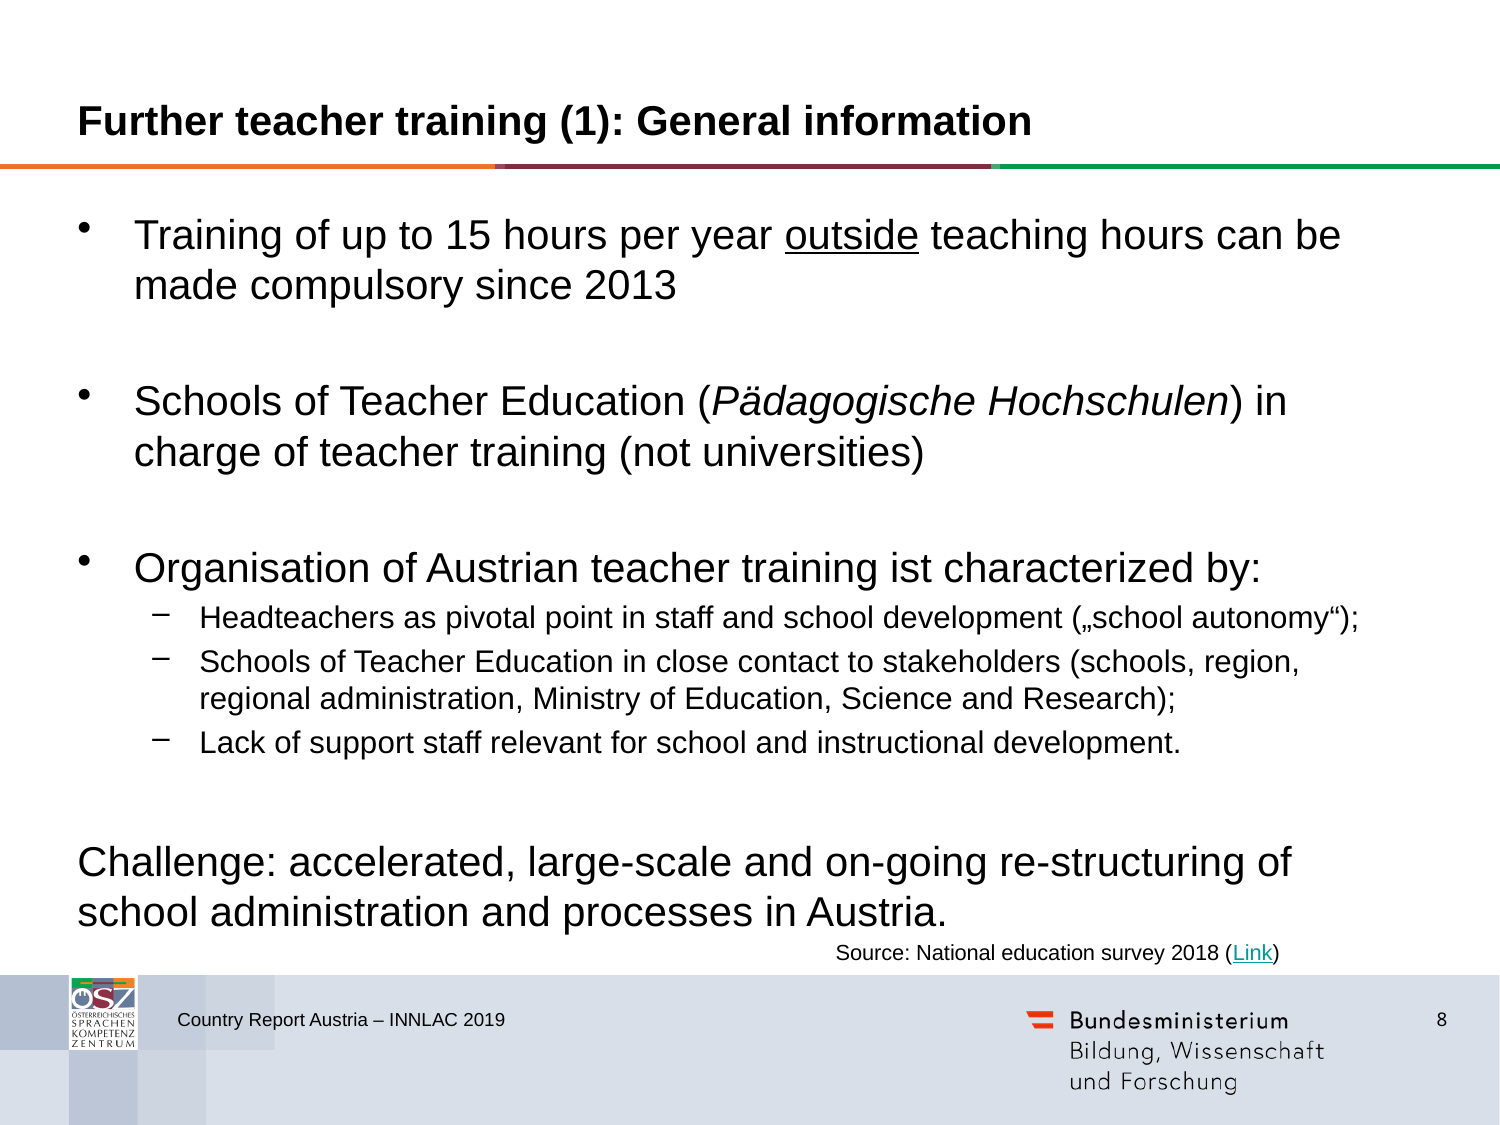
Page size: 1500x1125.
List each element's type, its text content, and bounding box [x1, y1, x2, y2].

title Further teacher training (1): General information [62, 49, 1113, 188]
picture [0, 975, 1500, 1125]
slide_number 8 [1349, 999, 1463, 1051]
picture [1113, 162, 1500, 169]
text_box Source: National education survey 2018 (Link) [820, 931, 1500, 973]
picture [0, 162, 62, 169]
list Training of up to 15 hours per year outside teaching hours can be made compulsory since 2013 Schools of Teacher Education (Pädagogische Hochschulen) in charge of teacher training (not universities) Organisation of Austrian teacher training ist characterized by: Headteachers as pivotal point in staff and school development („school autonomy“); Schools of Teacher Education in close contact to stakeholders (schools, region, regional administration, Ministry of Education, Science and Research); Lack of support staff relevant for school and instructional development. Challenge: accelerated, large-scale and on-going re-structuring of school administration and processes in Austria. [62, 199, 1438, 938]
